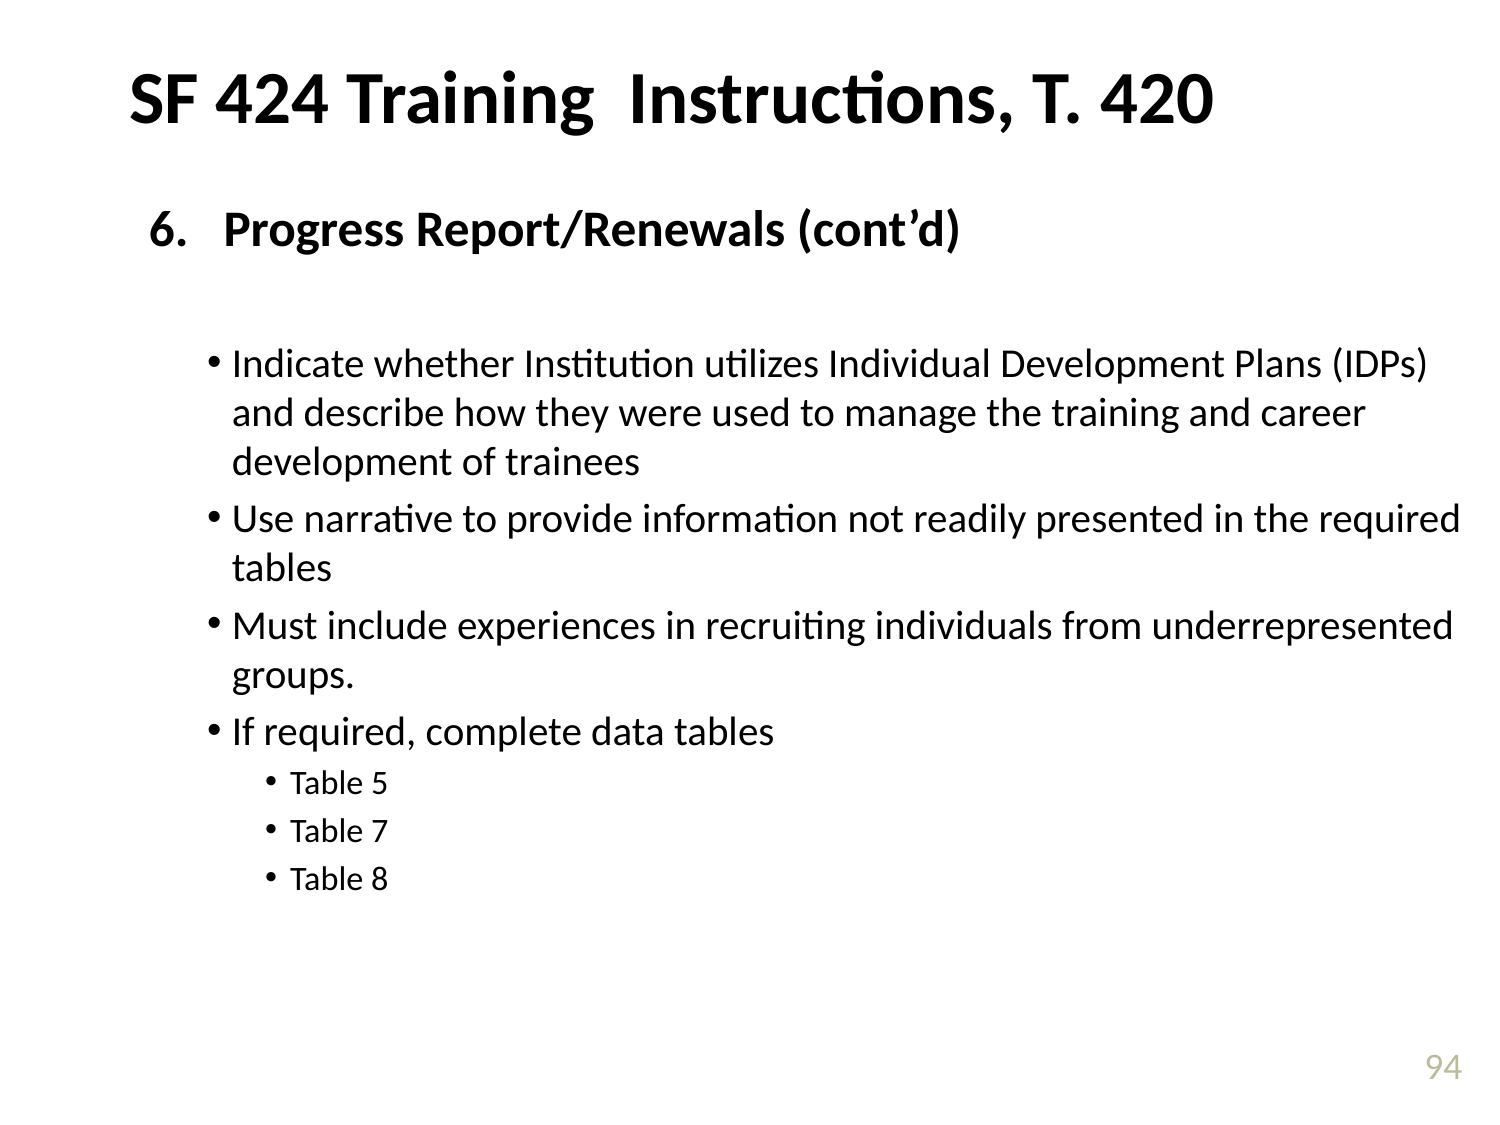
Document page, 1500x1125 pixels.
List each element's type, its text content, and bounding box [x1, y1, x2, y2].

list Progress Report/Renewals (cont’d) Indicate whether Institution utilizes Individual Development Plans (IDPs) and describe how they were used to manage the training and career development of trainees Use narrative to provide information not readily presented in the required tables Must include experiences in recruiting individuals from underrepresented groups. If required, complete data tables Table 5 Table 7 Table 8 [126, 187, 1500, 909]
slide_number 94 [1409, 1034, 1500, 1113]
title SF 424 Training Instructions, T. 420 [0, 0, 1345, 188]
